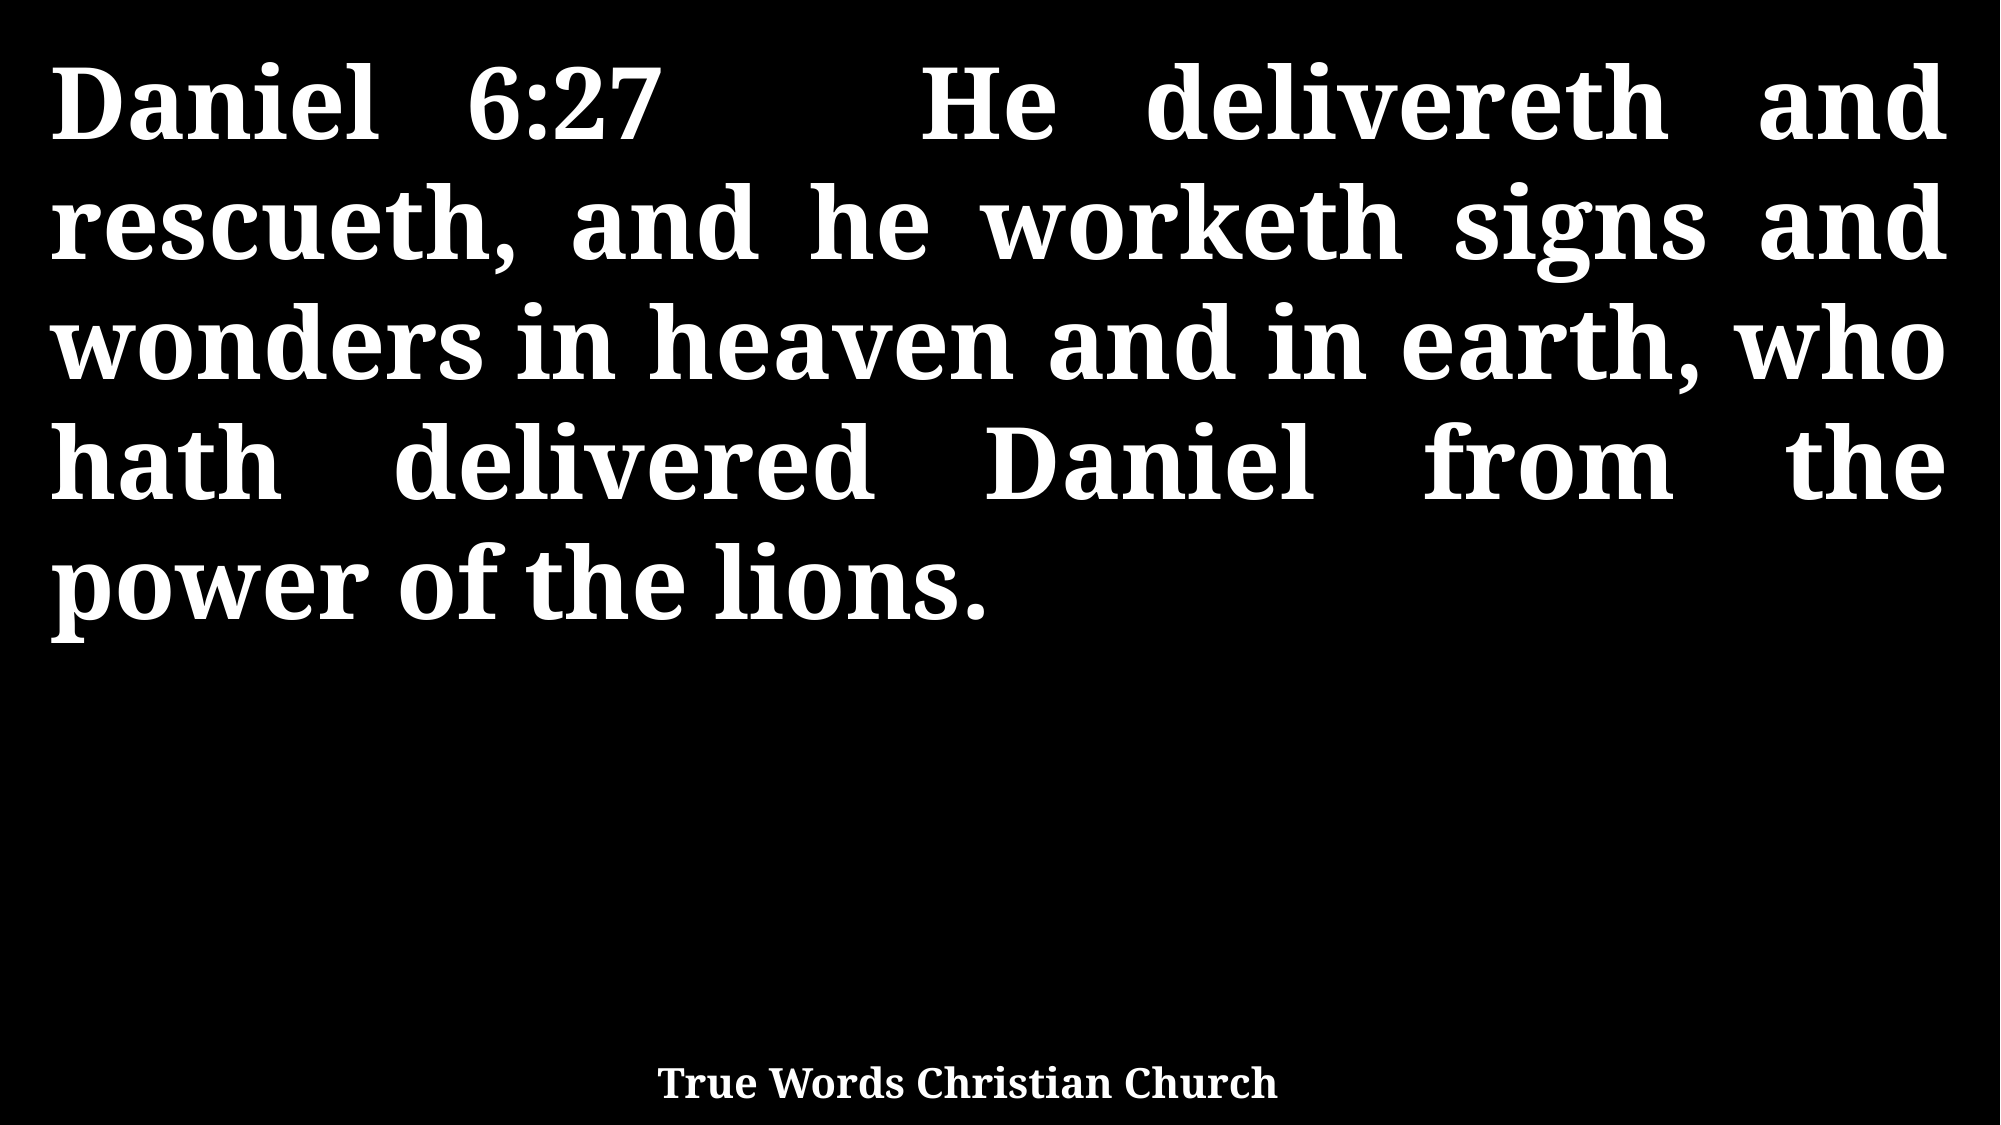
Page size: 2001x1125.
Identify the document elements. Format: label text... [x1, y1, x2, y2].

text_box True Words Christian Church [642, 1049, 1294, 1114]
text_box Daniel 6:27 He delivereth and rescueth, and he worketh signs and wonders in heaven and in earth, who hath delivered Daniel from the power of the lions. [35, 32, 1965, 647]
